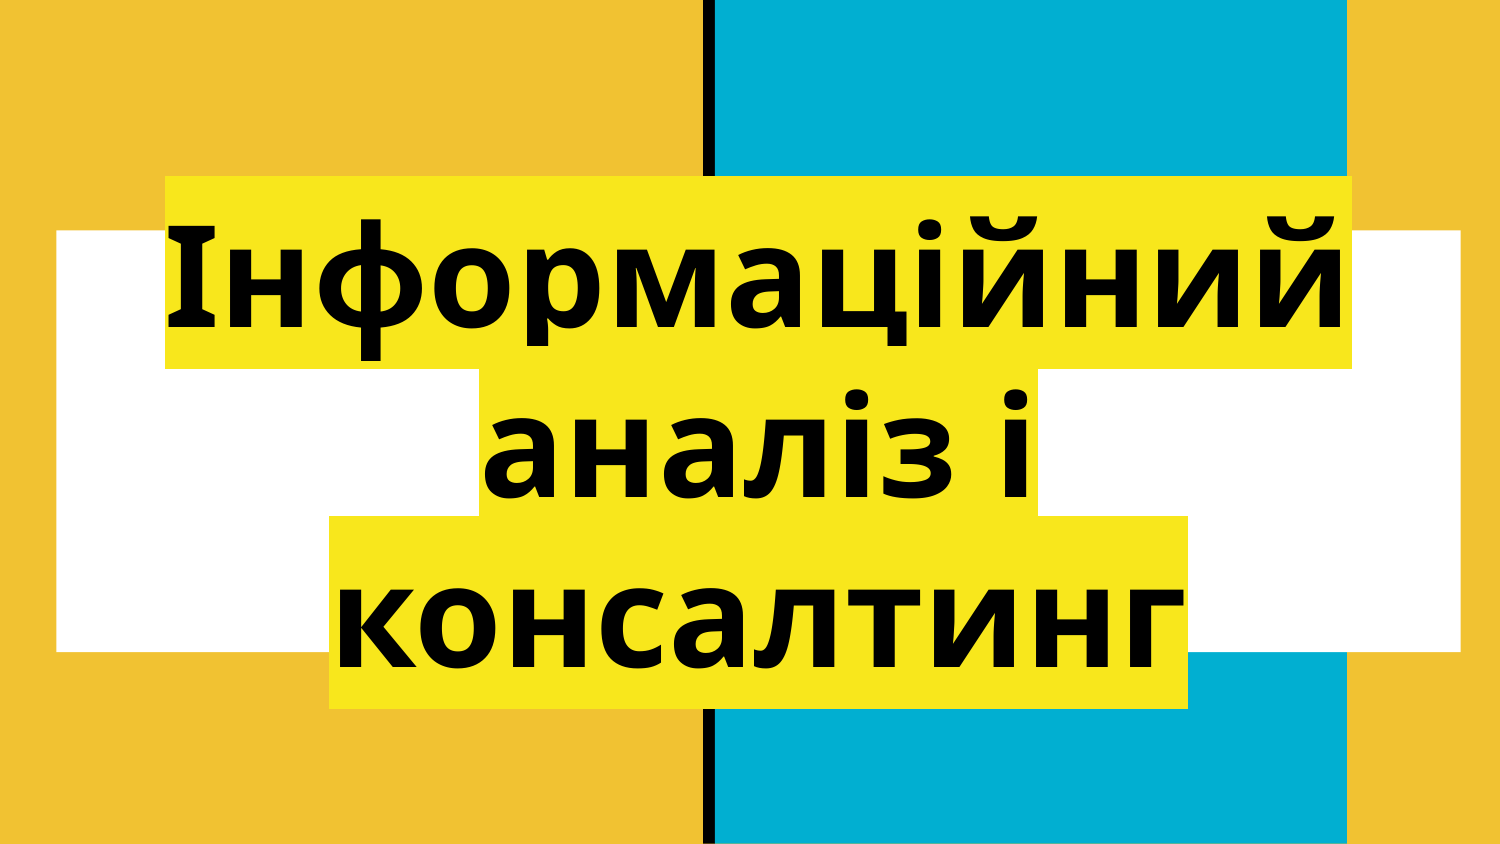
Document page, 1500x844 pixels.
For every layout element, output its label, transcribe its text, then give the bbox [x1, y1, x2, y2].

title Інформаційний аналіз і консалтинг [56, 230, 1461, 653]
